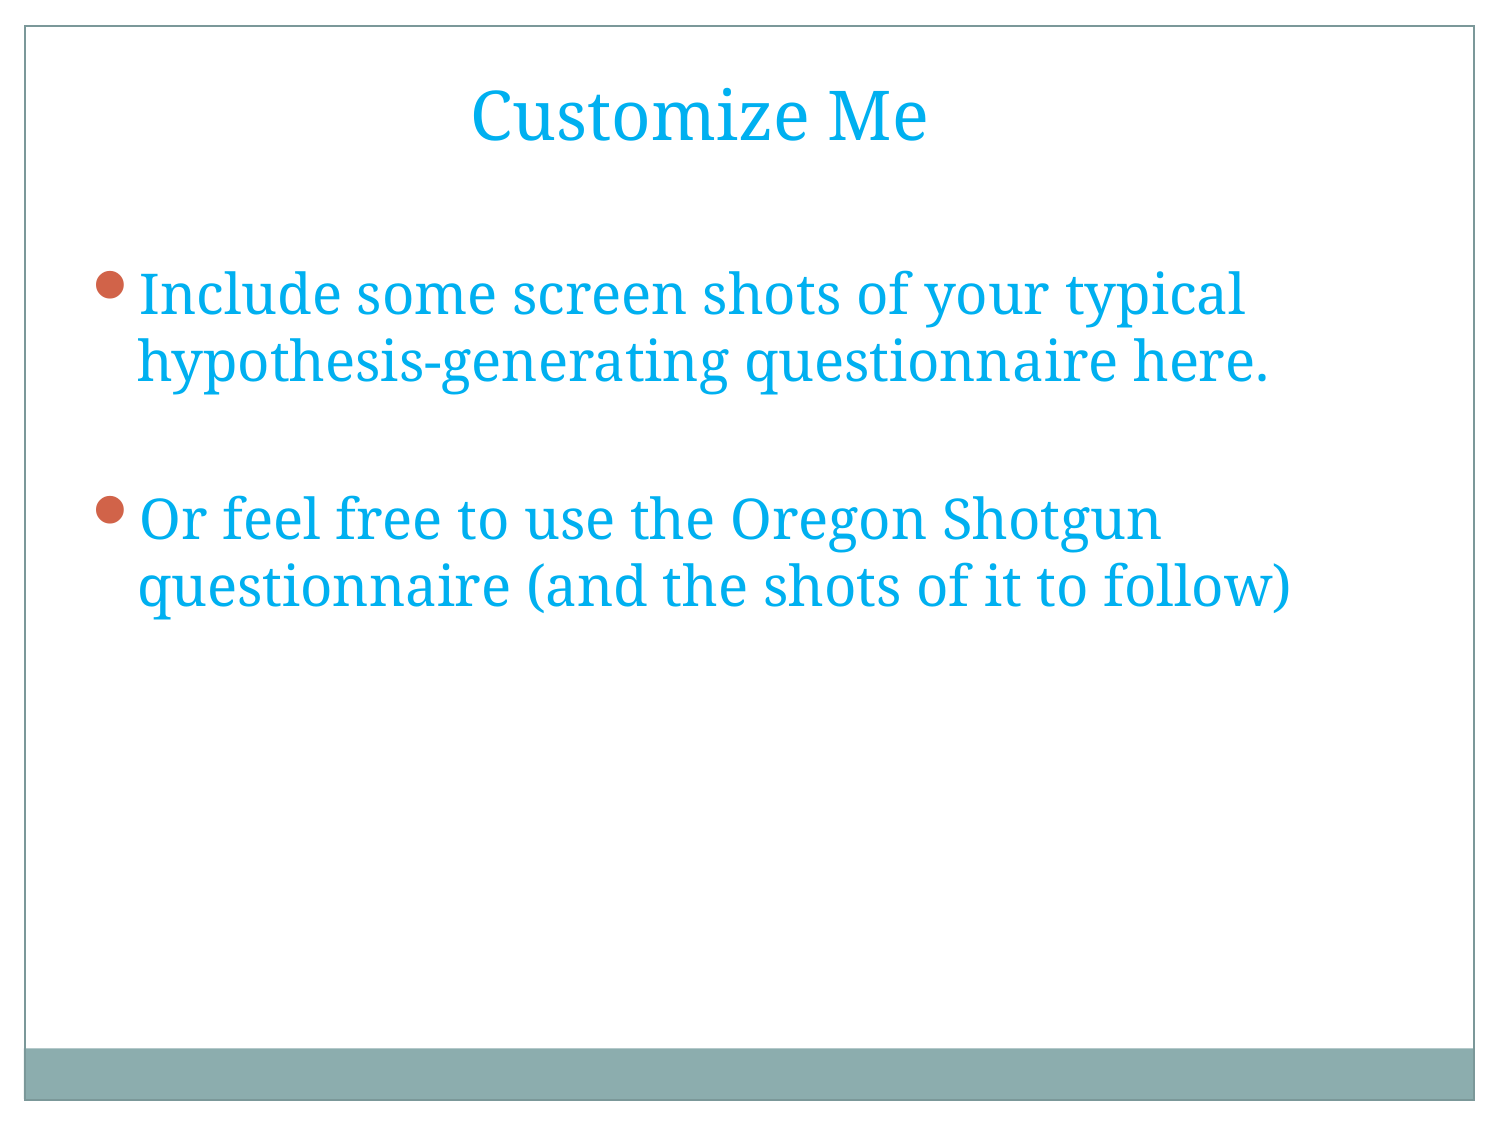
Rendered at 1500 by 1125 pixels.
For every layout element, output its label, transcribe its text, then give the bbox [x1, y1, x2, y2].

title Customize Me [0, 37, 1400, 162]
list Include some screen shots of your typical hypothesis-generating questionnaire here. Or feel free to use the Oregon Shotgun questionnaire (and the shots of it to follow) [77, 250, 1473, 1001]
